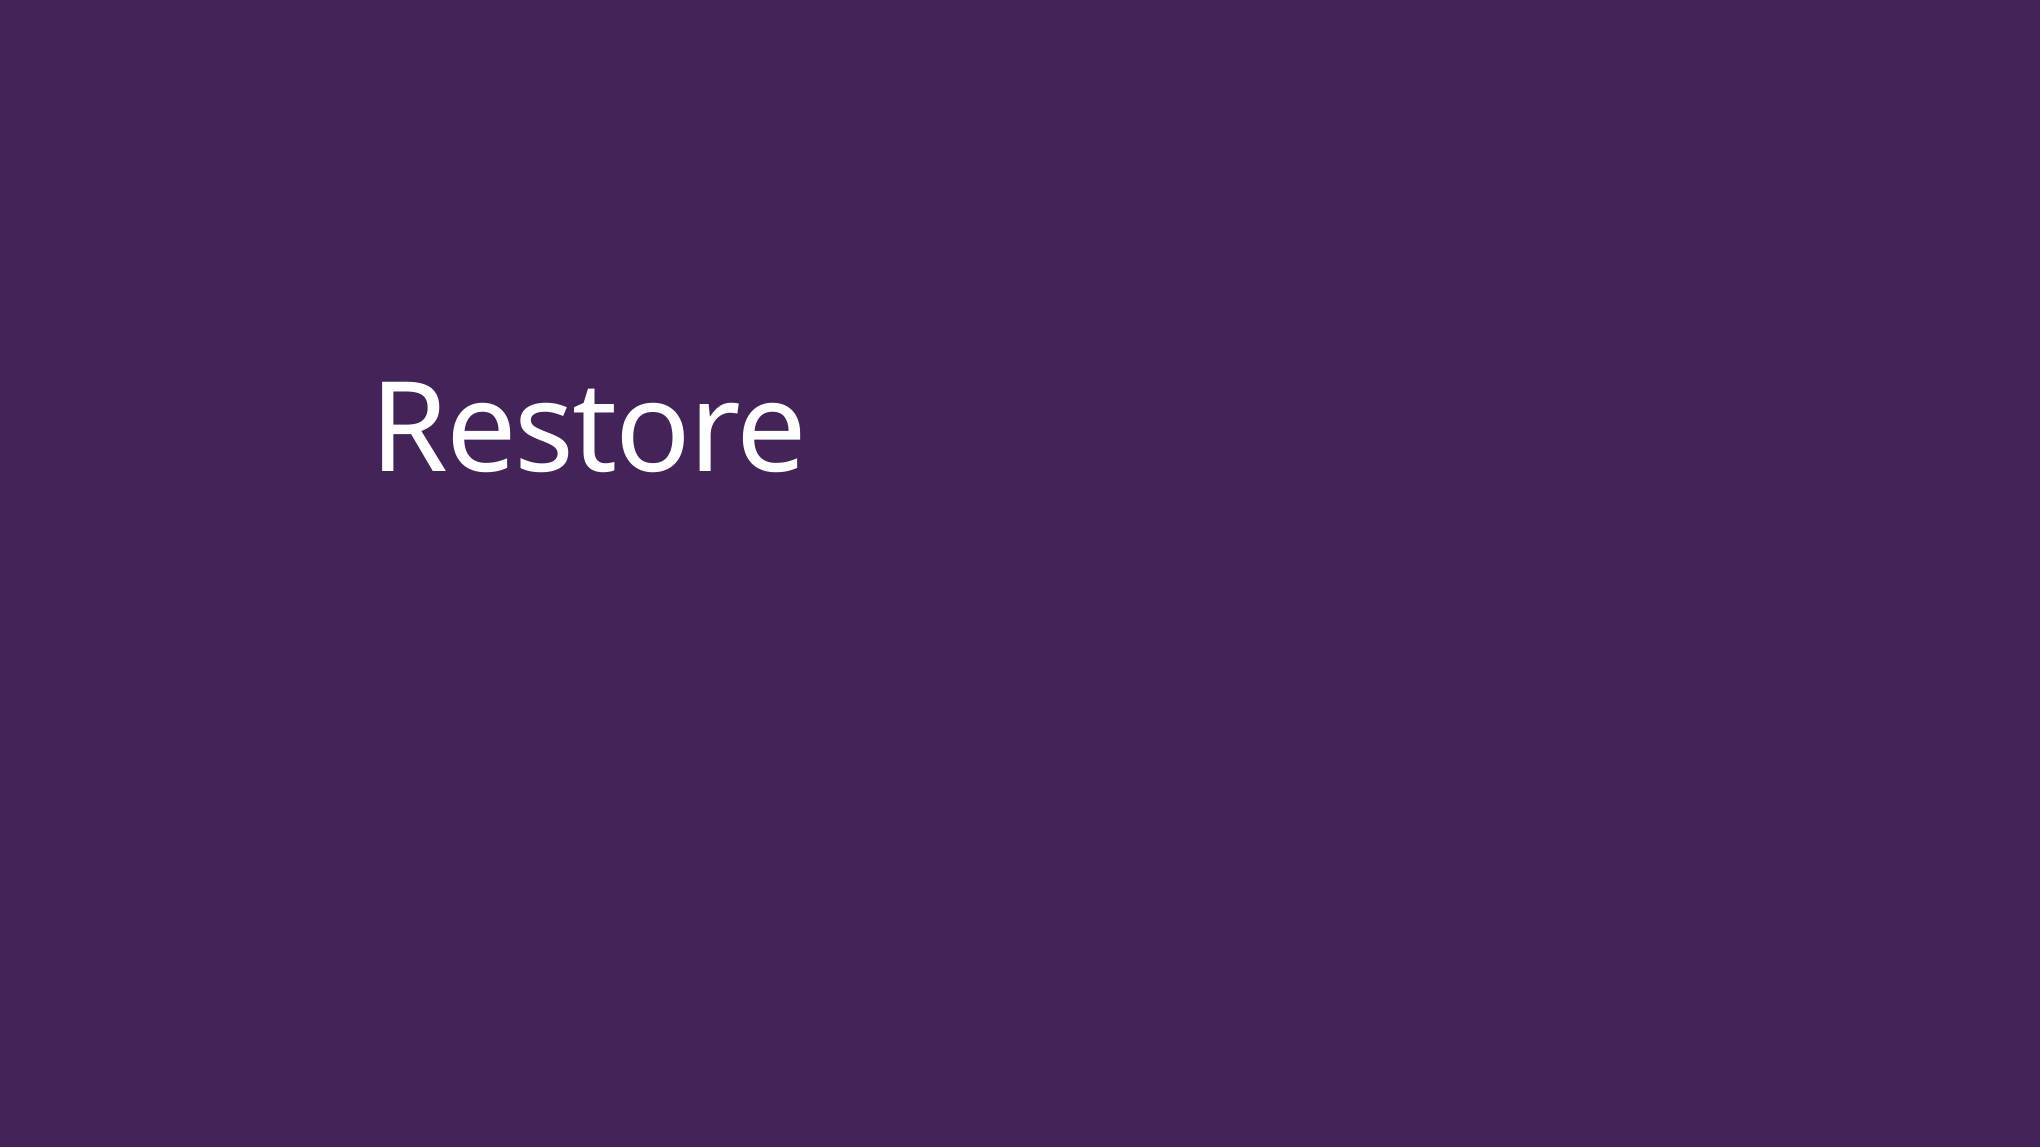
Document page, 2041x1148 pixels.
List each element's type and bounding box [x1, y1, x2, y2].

title [346, 348, 1696, 649]
